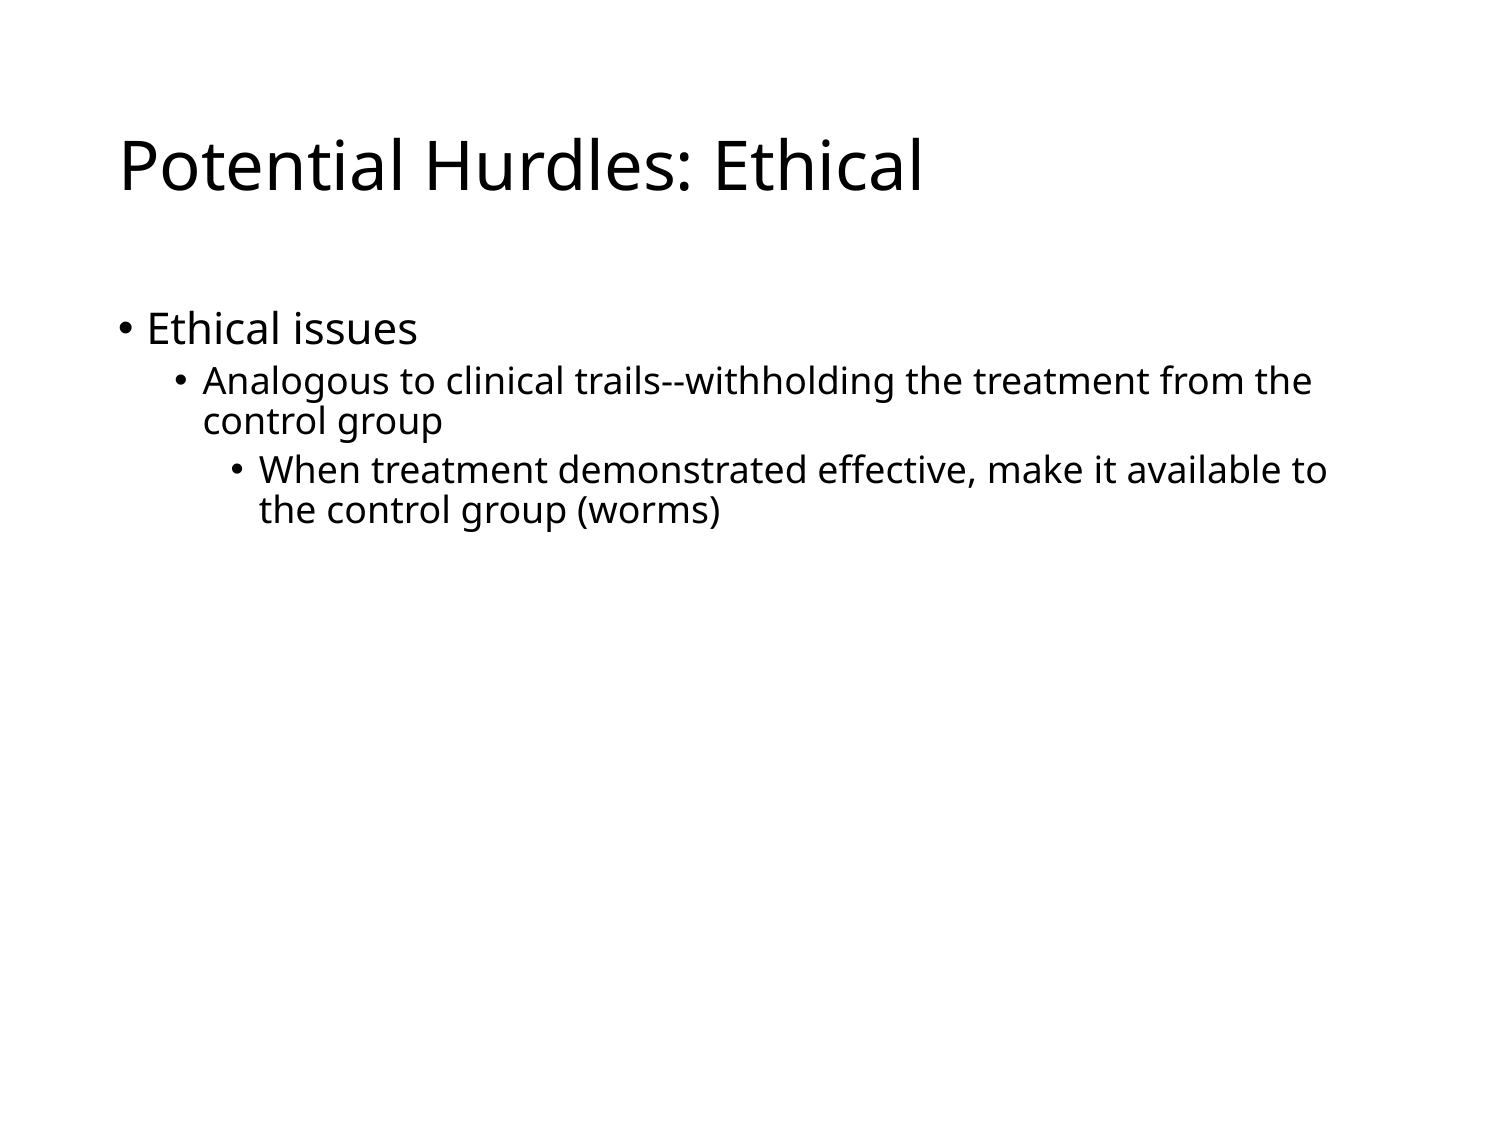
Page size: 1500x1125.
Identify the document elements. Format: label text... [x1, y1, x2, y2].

list Ethical issues Analogous to clinical trails--withholding the treatment from the control group When treatment demonstrated effective, make it available to the control group (worms) [103, 299, 1397, 1014]
title Potential Hurdles: Ethical [103, 59, 1397, 278]
